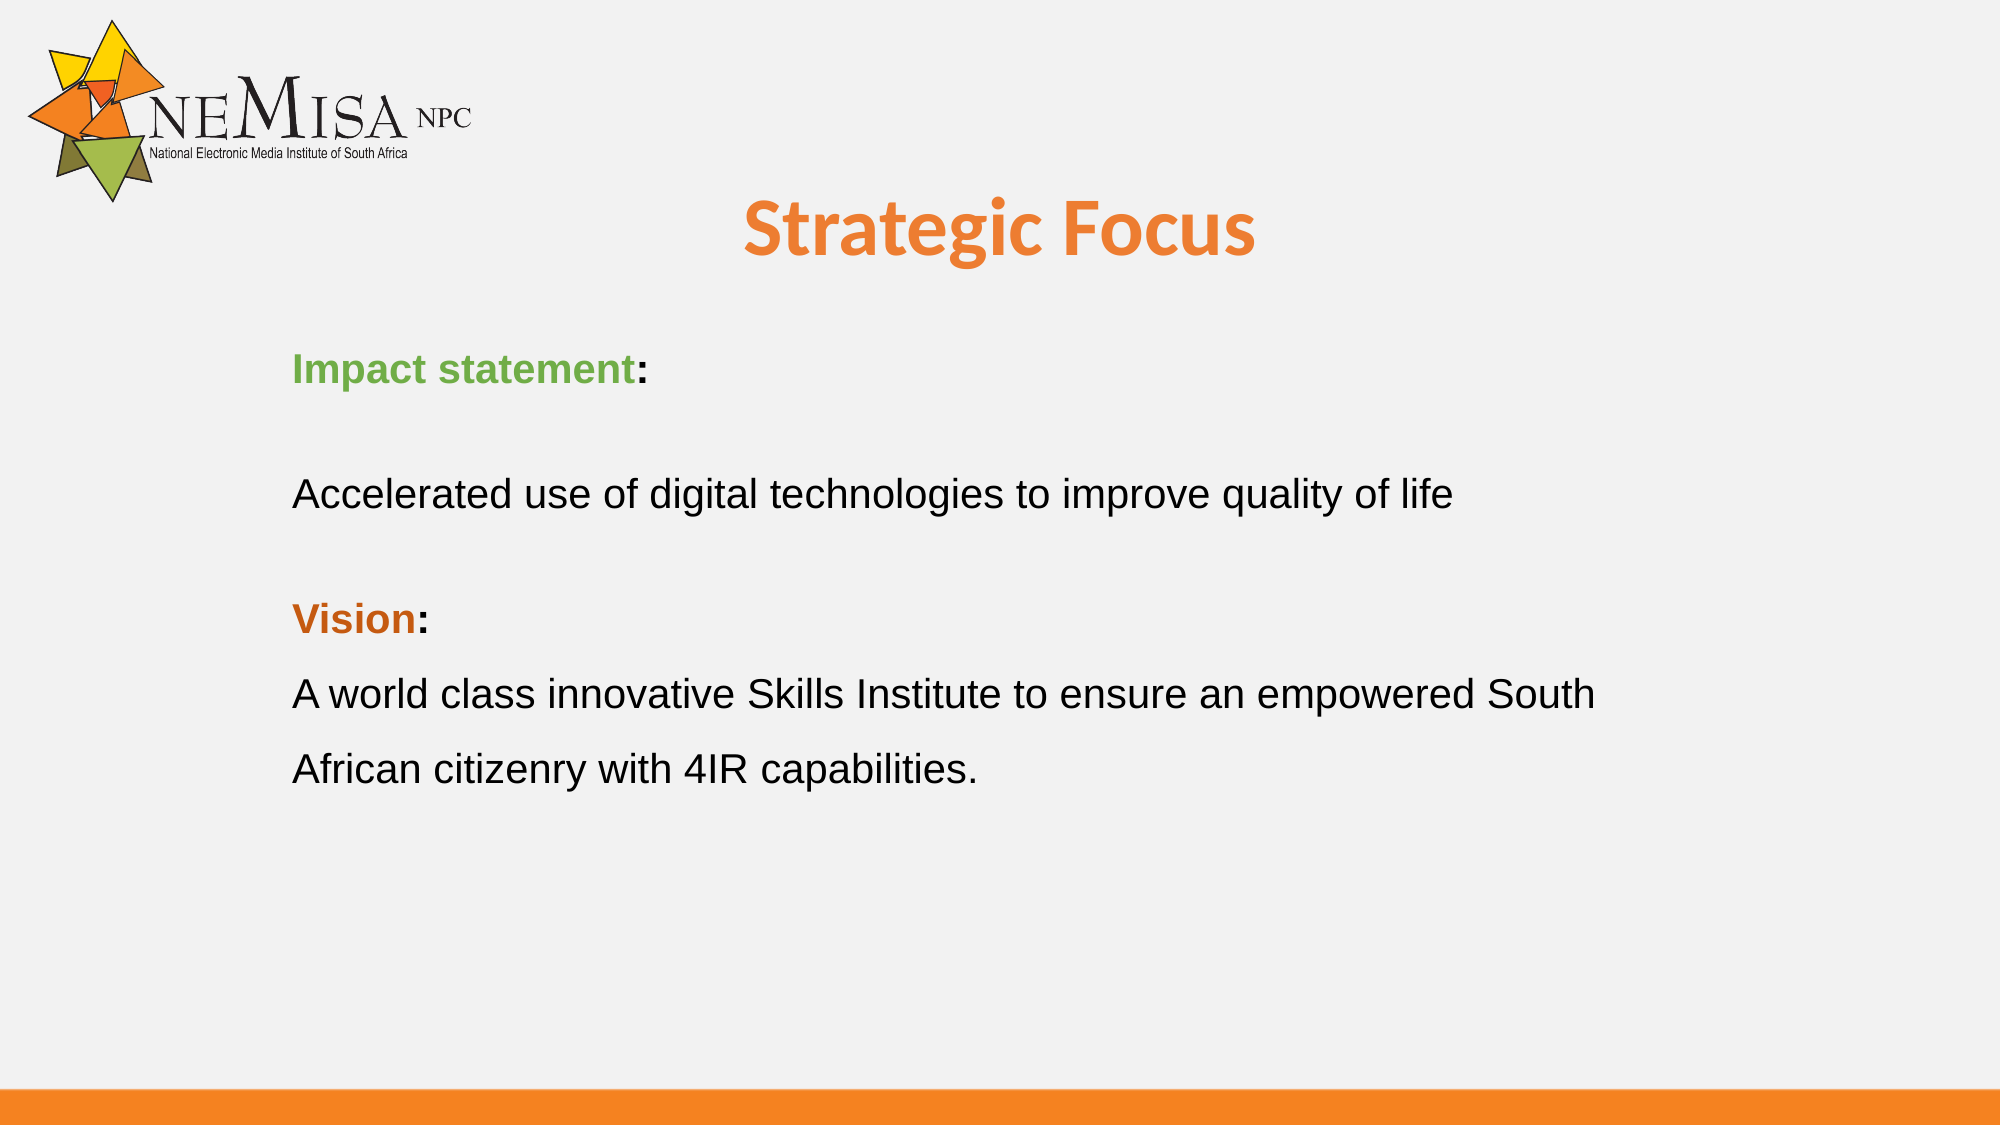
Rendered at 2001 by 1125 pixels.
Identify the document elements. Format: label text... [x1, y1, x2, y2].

text_box Strategic Focus Impact statement: Accelerated use of digital technologies to improve quality of life Vision: A world class innovative Skills Institute to ensure an empowered South African citizenry with 4IR capabilities. [277, 164, 1723, 800]
text_box [0, 1075, 2000, 1125]
picture [0, 0, 491, 223]
